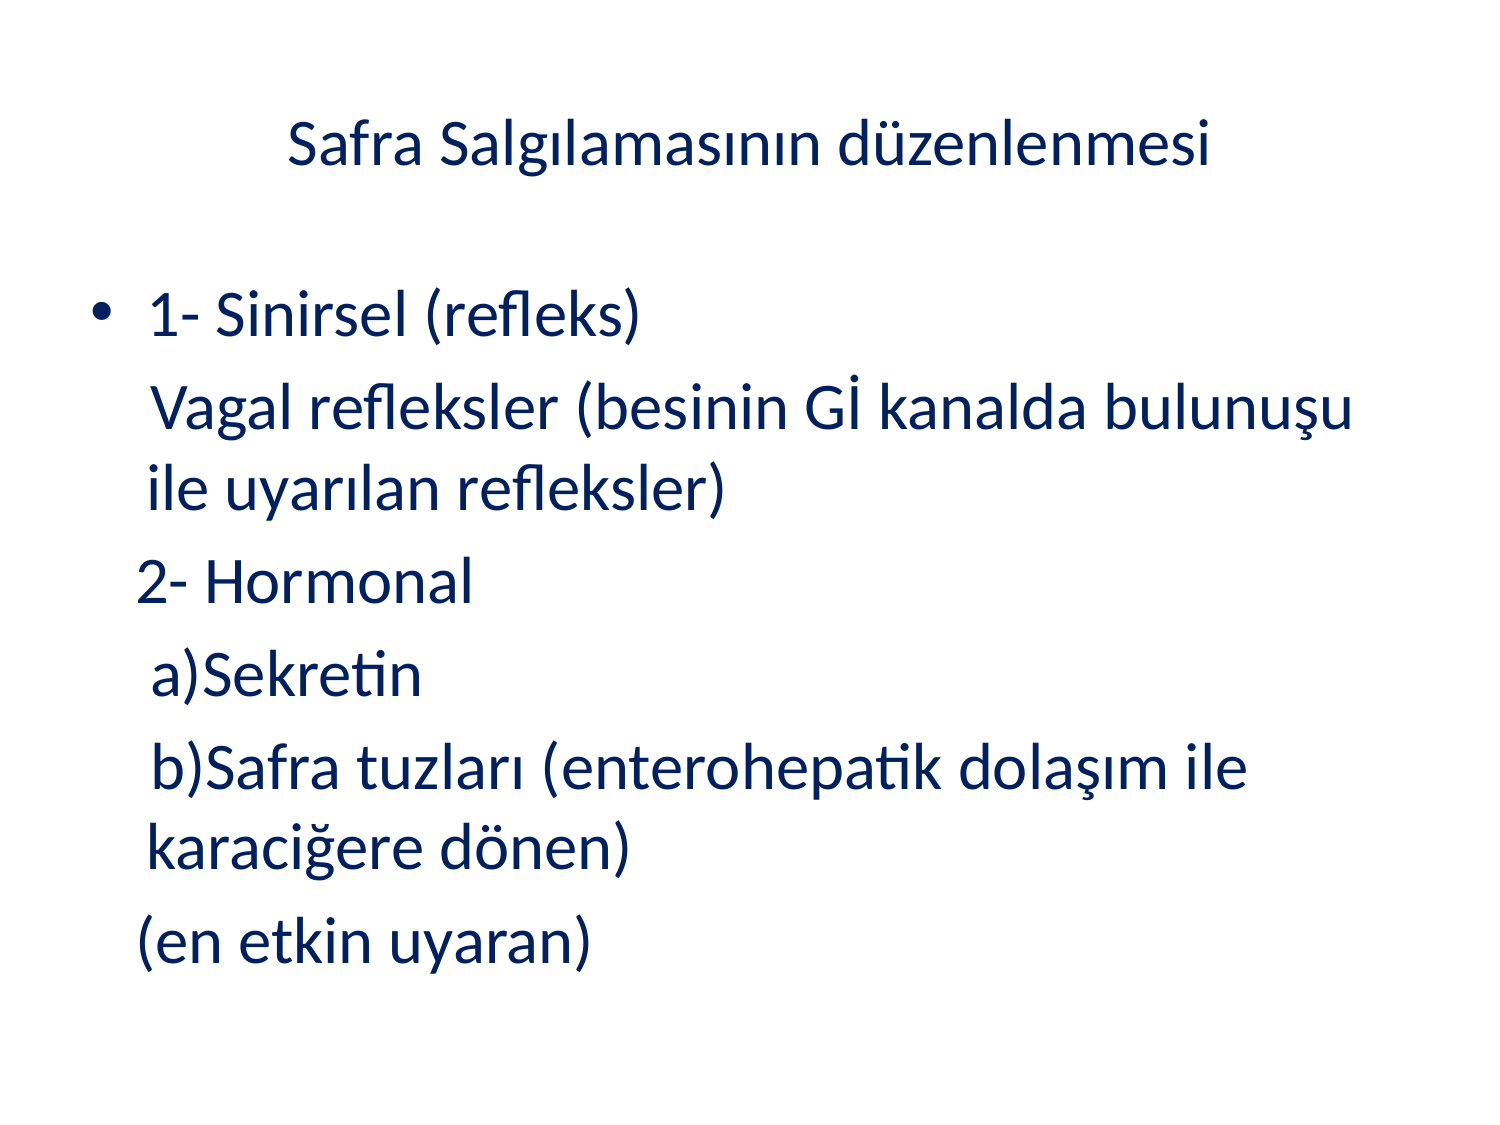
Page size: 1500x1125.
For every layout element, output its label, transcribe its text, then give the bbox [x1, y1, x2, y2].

title Safra Salgılamasının düzenlenmesi [75, 45, 1425, 233]
list 1- Sinirsel (refleks) Vagal refleksler (besinin Gİ kanalda bulunuşu ile uyarılan refleksler) 2- Hormonal a)Sekretin b)Safra tuzları (enterohepatik dolaşım ile karaciğere dönen) (en etkin uyaran) [75, 262, 1425, 1005]
